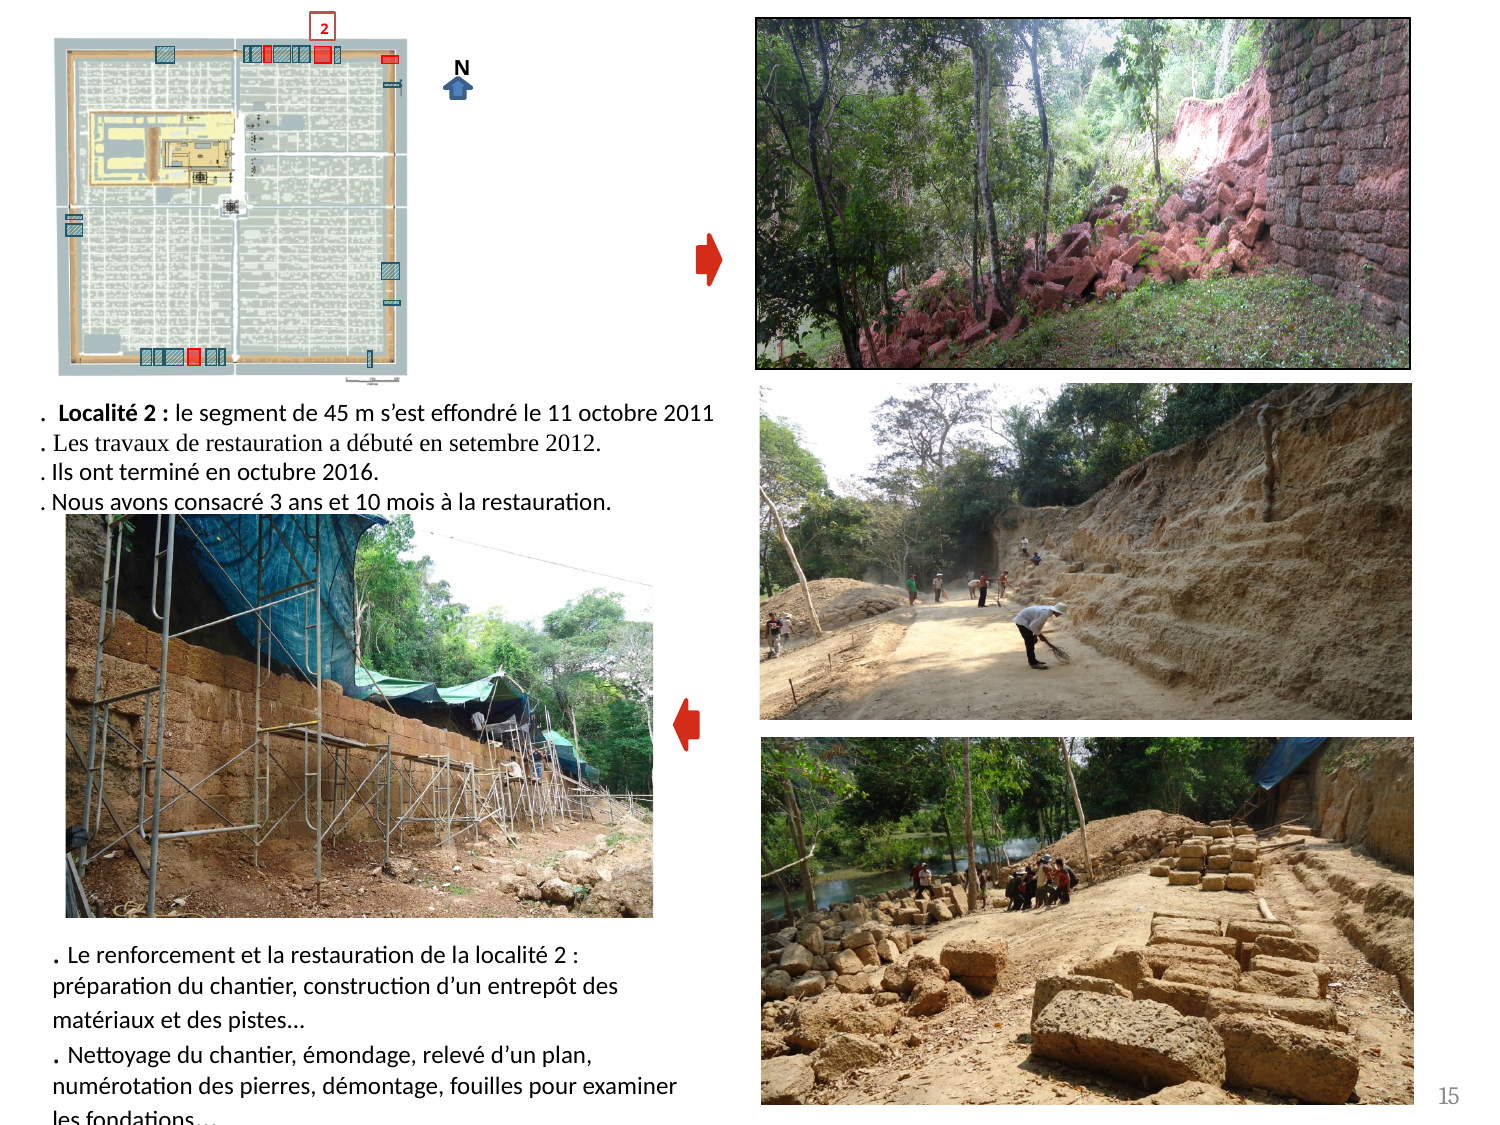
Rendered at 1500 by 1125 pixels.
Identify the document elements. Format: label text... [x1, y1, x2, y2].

picture [756, 18, 1410, 369]
picture [65, 513, 654, 918]
slide_number 15 [1125, 1065, 1475, 1125]
picture [759, 383, 1413, 720]
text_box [47, 12, 472, 389]
text_box . Le renforcement et la restauration de la localité 2 : préparation du chantier, construction d’un entrepôt des matériaux et des pistes... ​​​ . Nettoyage du chantier, émondage, relevé d’un plan, numérotation des pierres, démontage, fouilles pour examiner les fondations... [37, 927, 708, 1125]
text_box [695, 232, 723, 287]
text_box . Localité 2 : le segment de 45 m s’est effondré le 11 octobre 2011 . Les travaux de restauration a débuté en setembre 2012. . Ils ont terminé en octubre 2016. . Nous avons consacré 3 ans et 10 mois à la restauration. [24, 388, 738, 524]
picture [760, 736, 1414, 1105]
text_box [673, 697, 700, 752]
